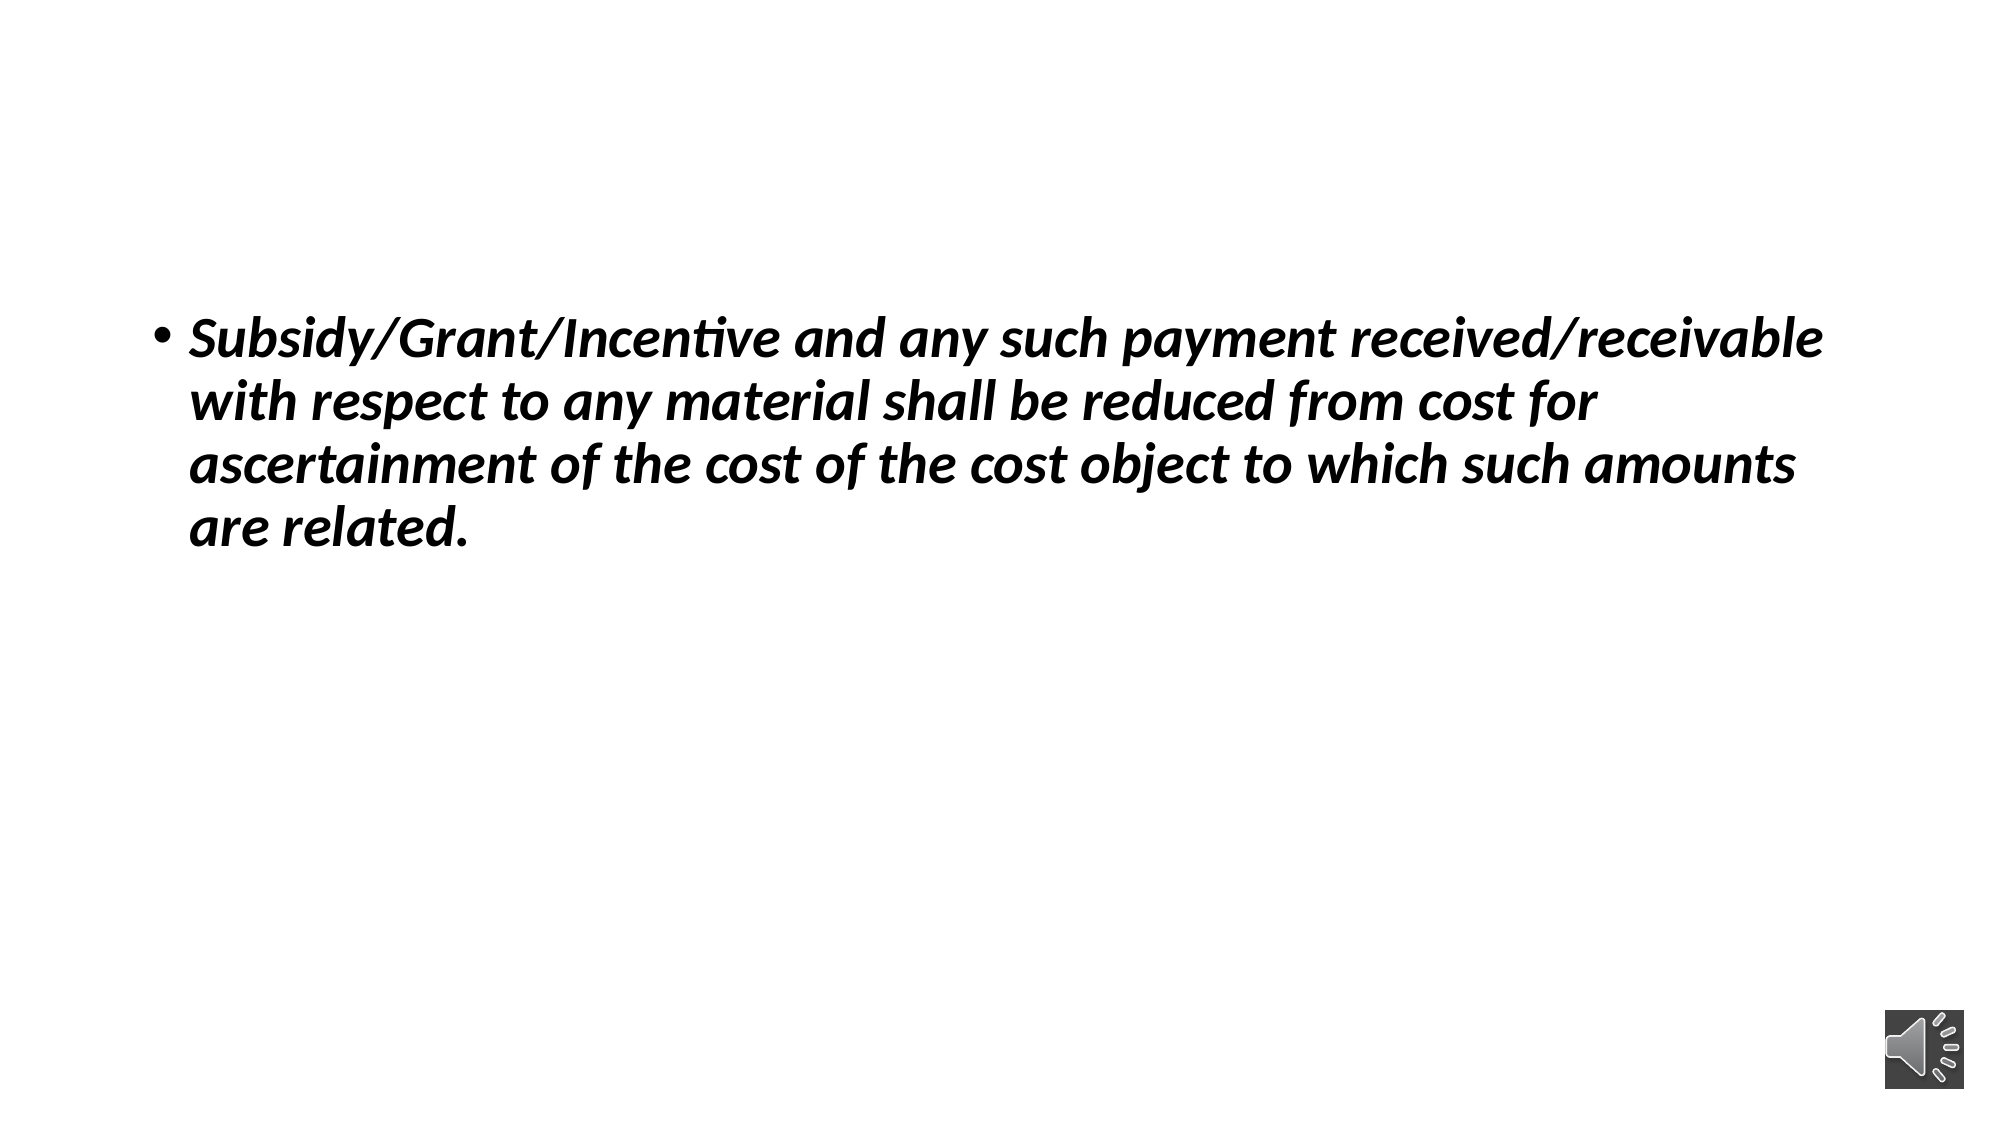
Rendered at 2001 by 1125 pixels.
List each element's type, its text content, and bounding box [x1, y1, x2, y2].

picture [1884, 1009, 1965, 1090]
list Subsidy/Grant/Incentive and any such payment received/receivable with respect to any material shall be reduced from cost for ascertainment of the cost of the cost object to which such amounts are related. [137, 299, 1863, 1014]
